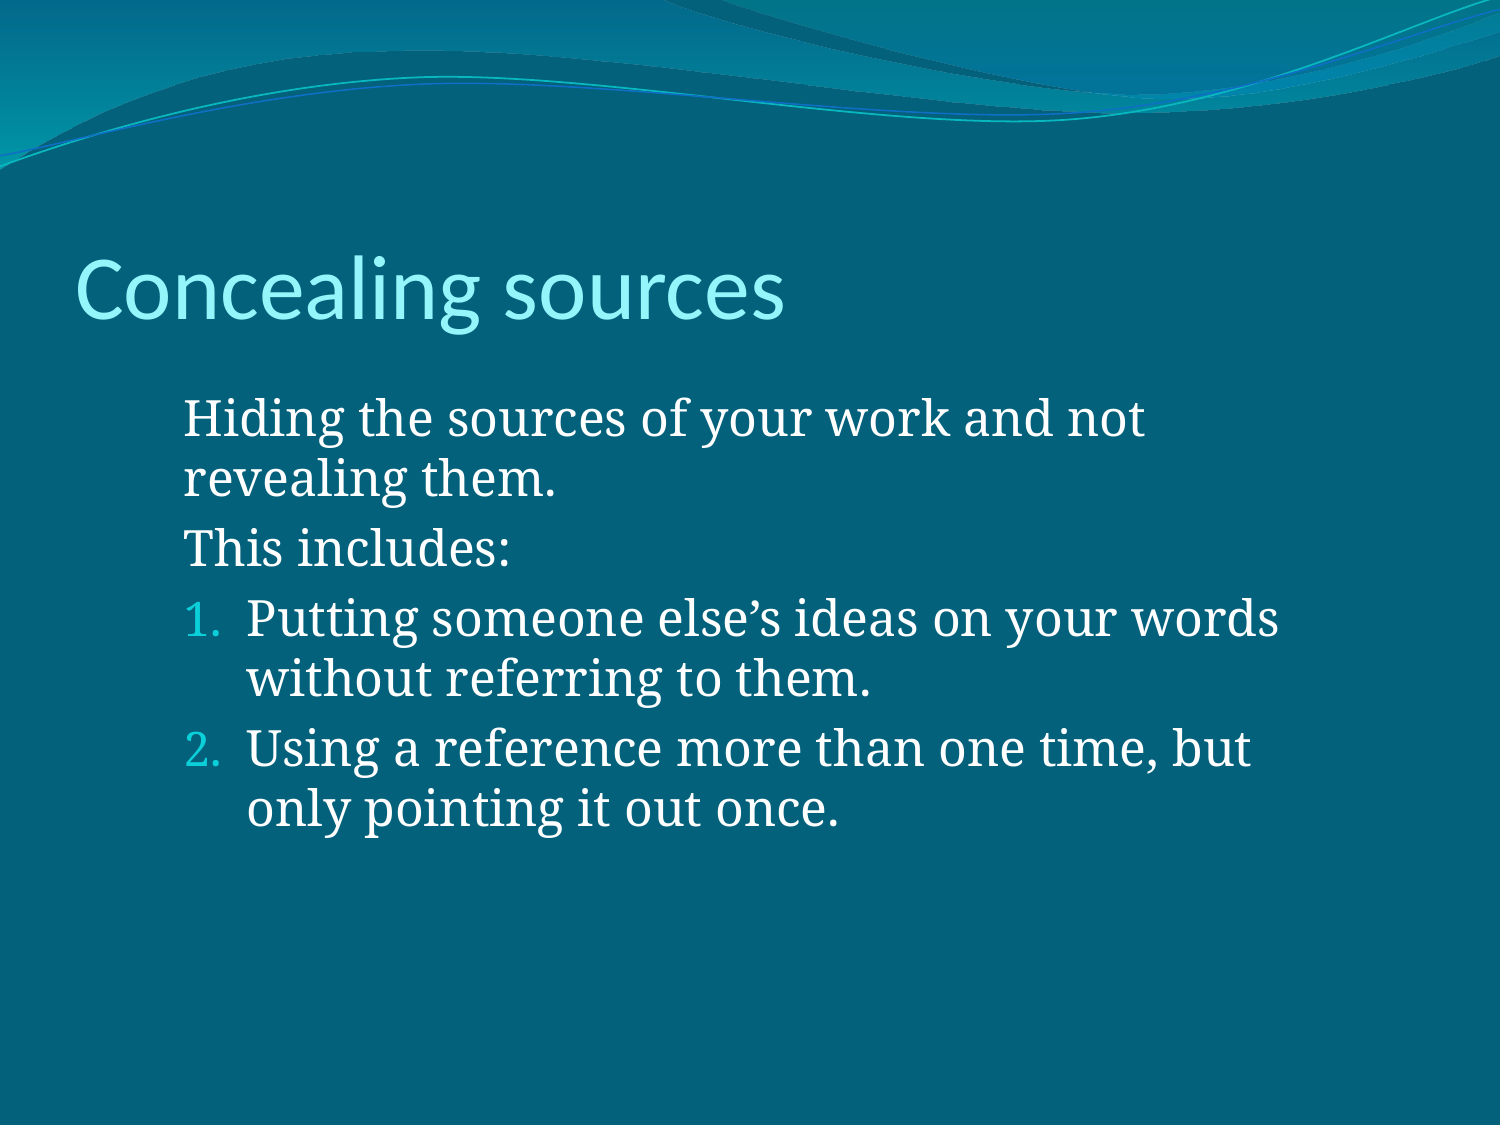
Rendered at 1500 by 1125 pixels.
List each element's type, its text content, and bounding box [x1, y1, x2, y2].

title Concealing sources [75, 149, 1425, 338]
list Hiding the sources of your work and not revealing them. This includes: Putting someone else’s ideas on your words without referring to them. Using a reference more than one time, but only pointing it out once. [168, 379, 1351, 947]
